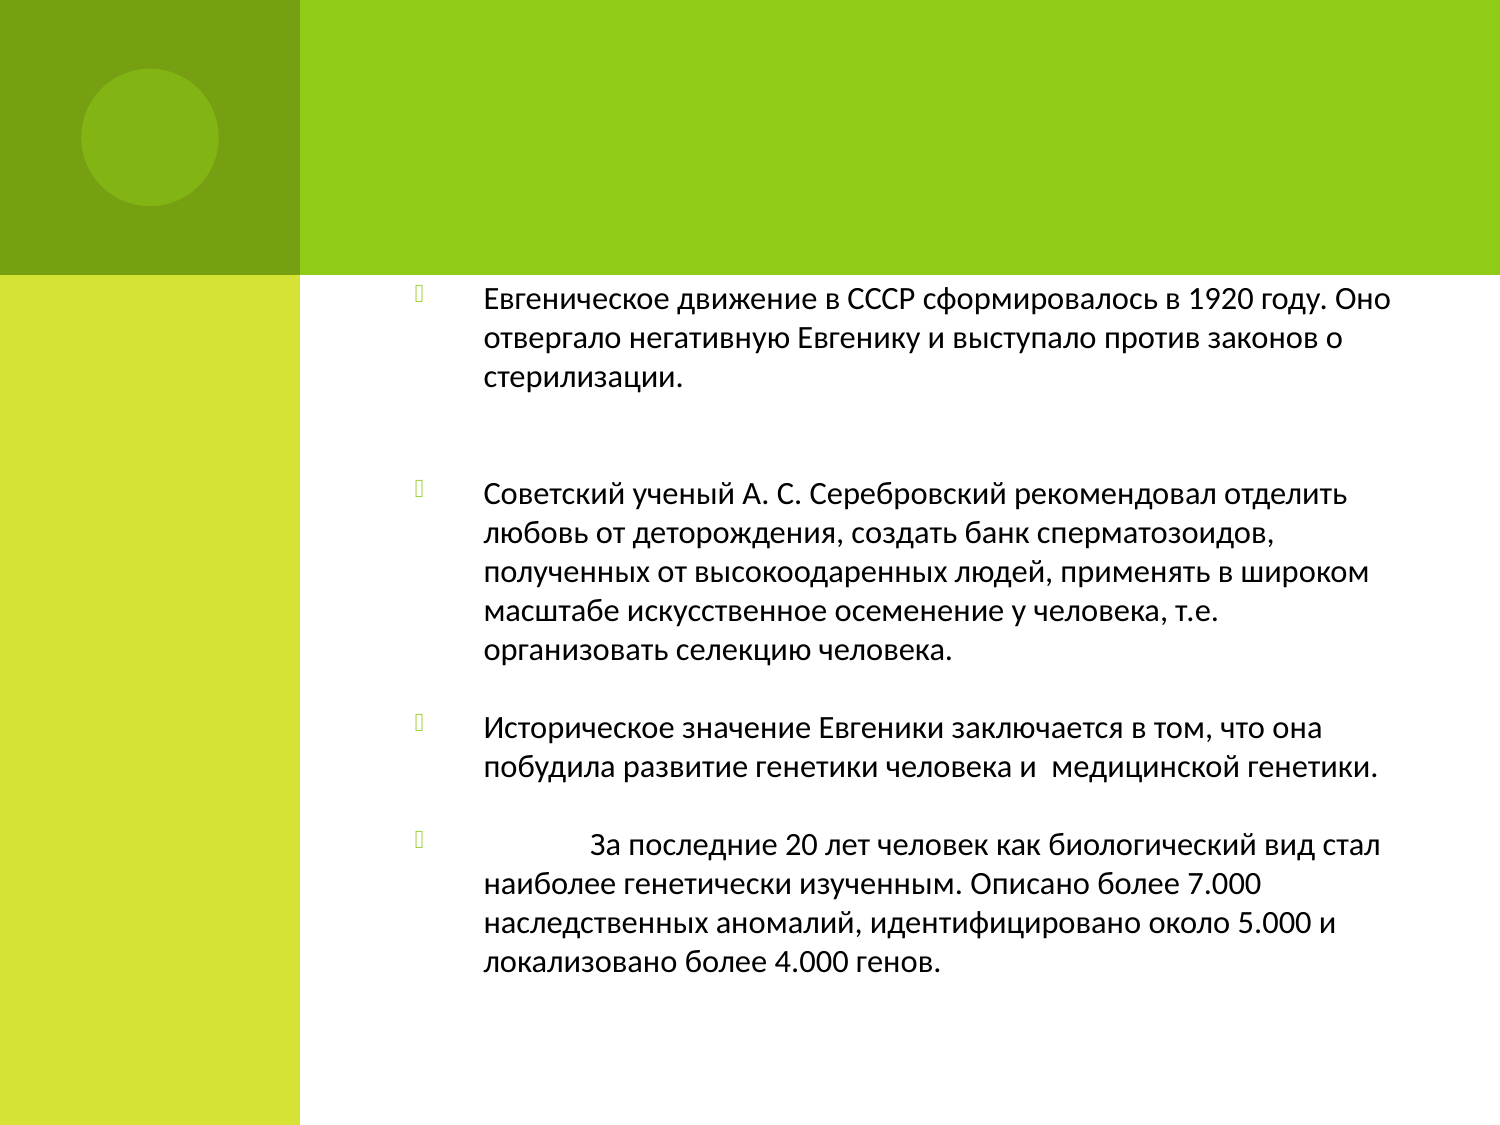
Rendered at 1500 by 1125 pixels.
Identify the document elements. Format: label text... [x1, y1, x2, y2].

list Евгеническое движение в СССР сформировалось в 1920 году. Оно отвергало негативную Евгенику и выступало против законов о стерилизации. Советский ученый А. С. Серебровский рекомендовал отделить любовь от деторождения, создать банк сперматозоидов, полученных от высокоодаренных людей, применять в широком масштабе искусственное осеменение у человека, т.е. организовать селекцию человека. Историческое значение Евгеники заключается в том, что она побудила развитие генетики человека и медицинской генетики. За последние 20 лет человек как биологический вид стал наиболее генетически изученным. Описано более 7.000 наследственных аномалий, идентифицировано около 5.000 и локализовано более 4.000 генов. [399, 269, 1425, 1005]
